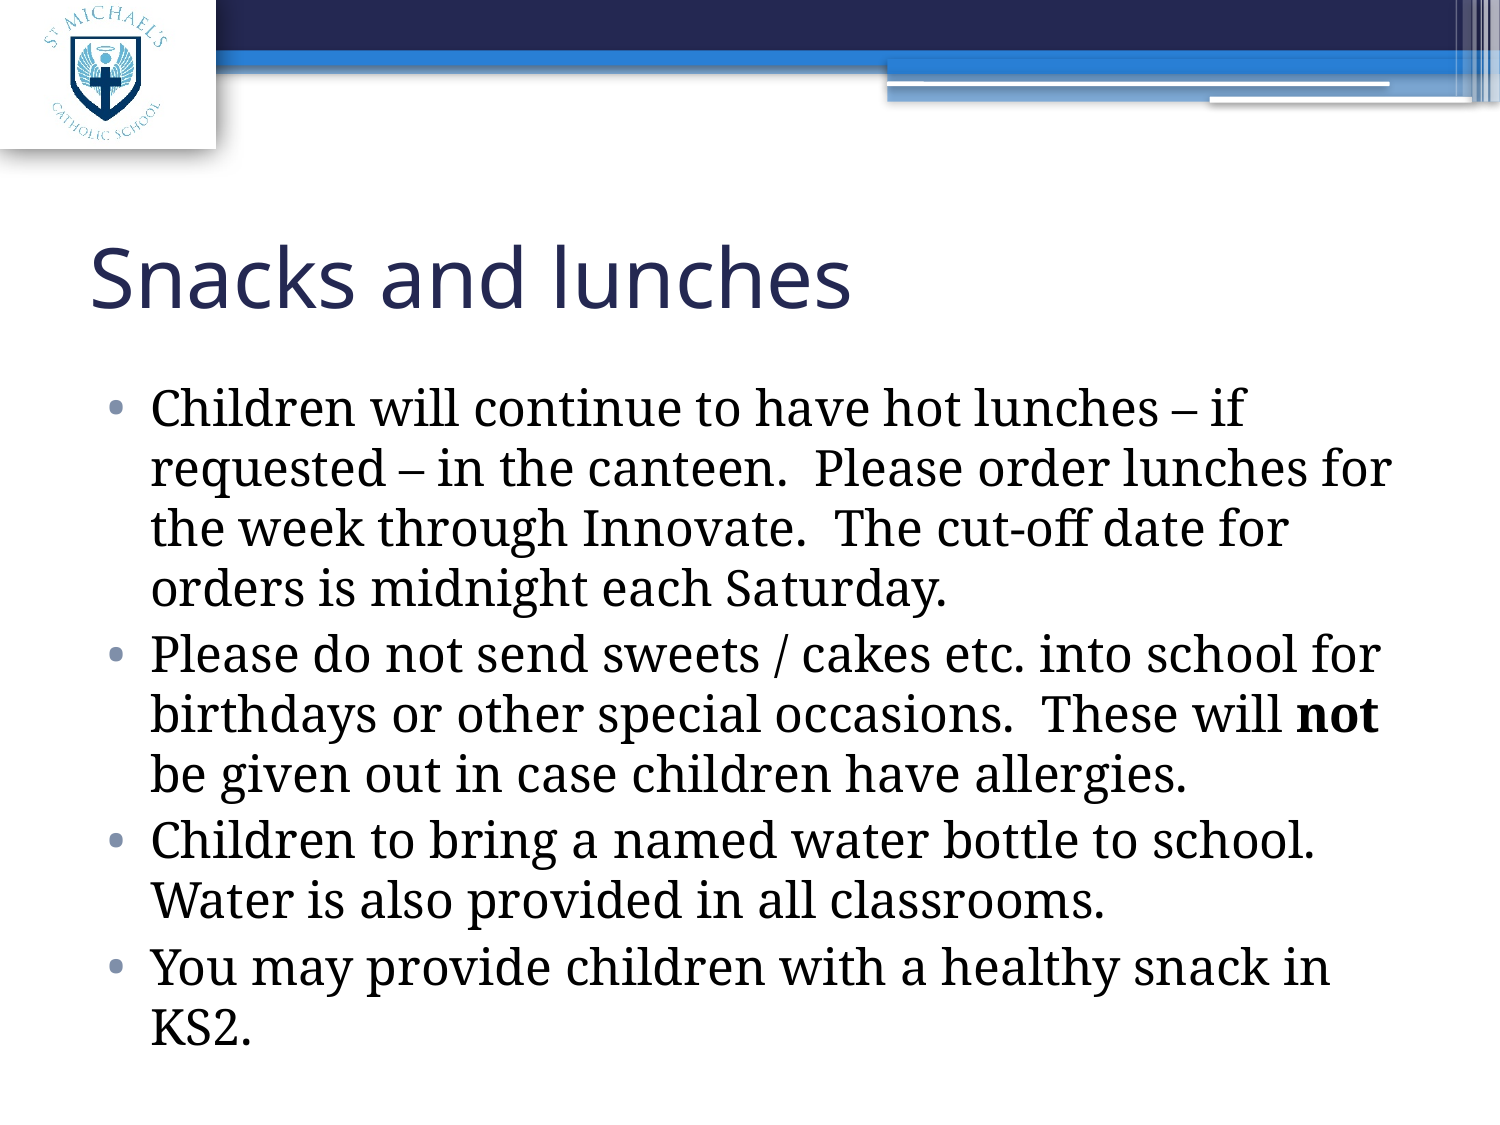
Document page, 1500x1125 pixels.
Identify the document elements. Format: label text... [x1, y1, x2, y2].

title Snacks and lunches [75, 187, 1425, 363]
picture [0, 0, 217, 150]
list Children will continue to have hot lunches – if requested – in the canteen. Please order lunches for the week through Innovate. The cut-off date for orders is midnight each Saturday. Please do not send sweets / cakes etc. into school for birthdays or other special occasions. These will not be given out in case children have allergies. Children to bring a named water bottle to school. Water is also provided in all classrooms. You may provide children with a healthy snack in KS2. [75, 368, 1425, 1059]
